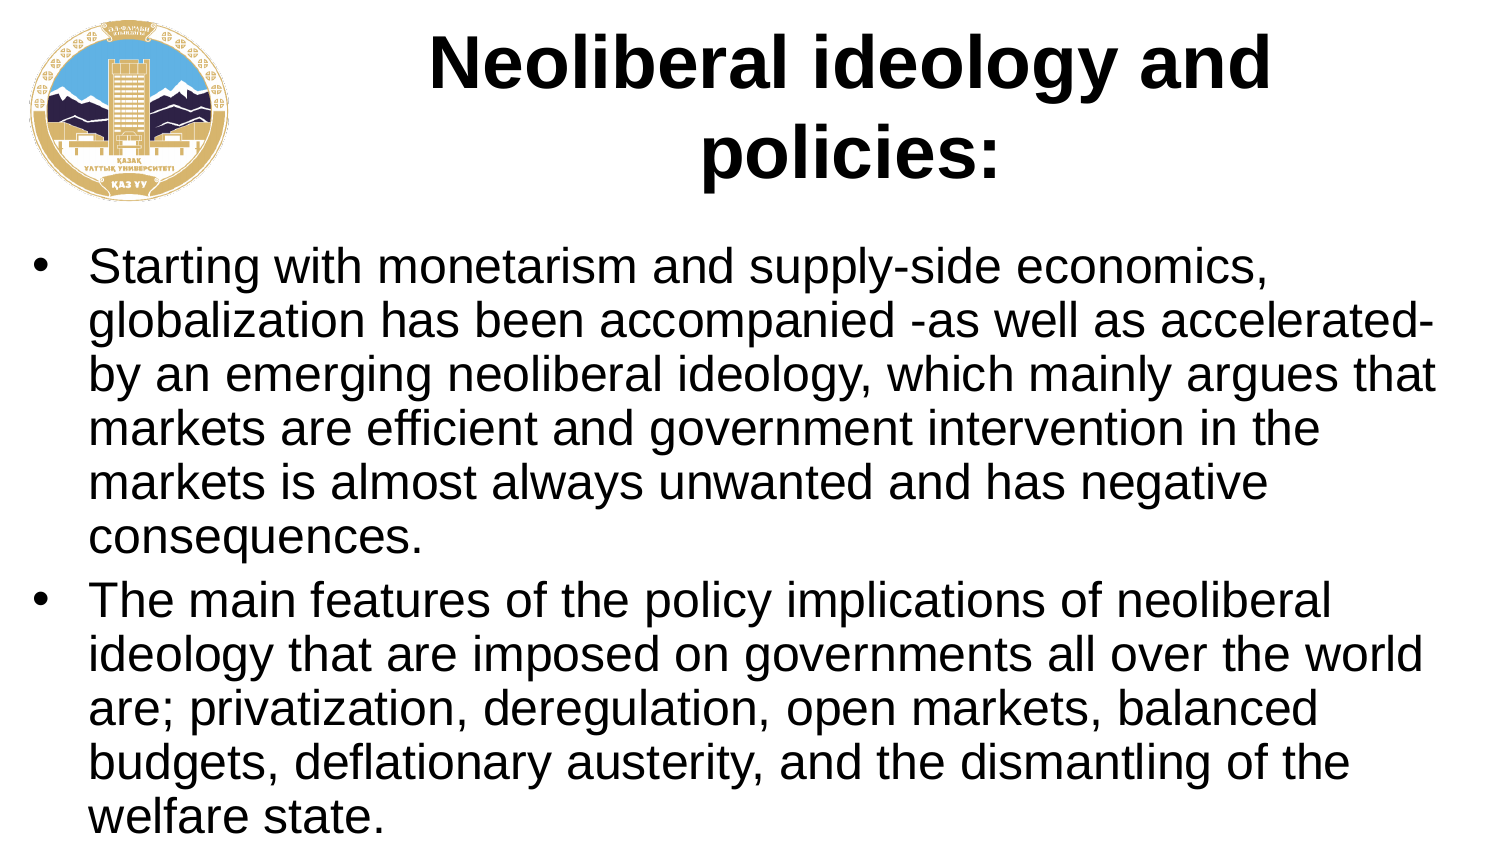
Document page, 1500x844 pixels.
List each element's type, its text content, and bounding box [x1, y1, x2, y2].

title Neoliberal ideology and policies: [277, 33, 1425, 175]
picture [29, 20, 229, 202]
list Starting with monetarism and supply-side economics, globalization has been accompanied -as well as accelerated-by an emerging neoliberal ideology, which mainly argues that markets are efficient and government intervention in the markets is almost always unwanted and has negative consequences. The main features of the policy implications of neoliberal ideology that are imposed on governments all over the world are; privatization, deregulation, open markets, balanced budgets, deflationary austerity, and the dismantling of the welfare state. [17, 232, 1483, 790]
